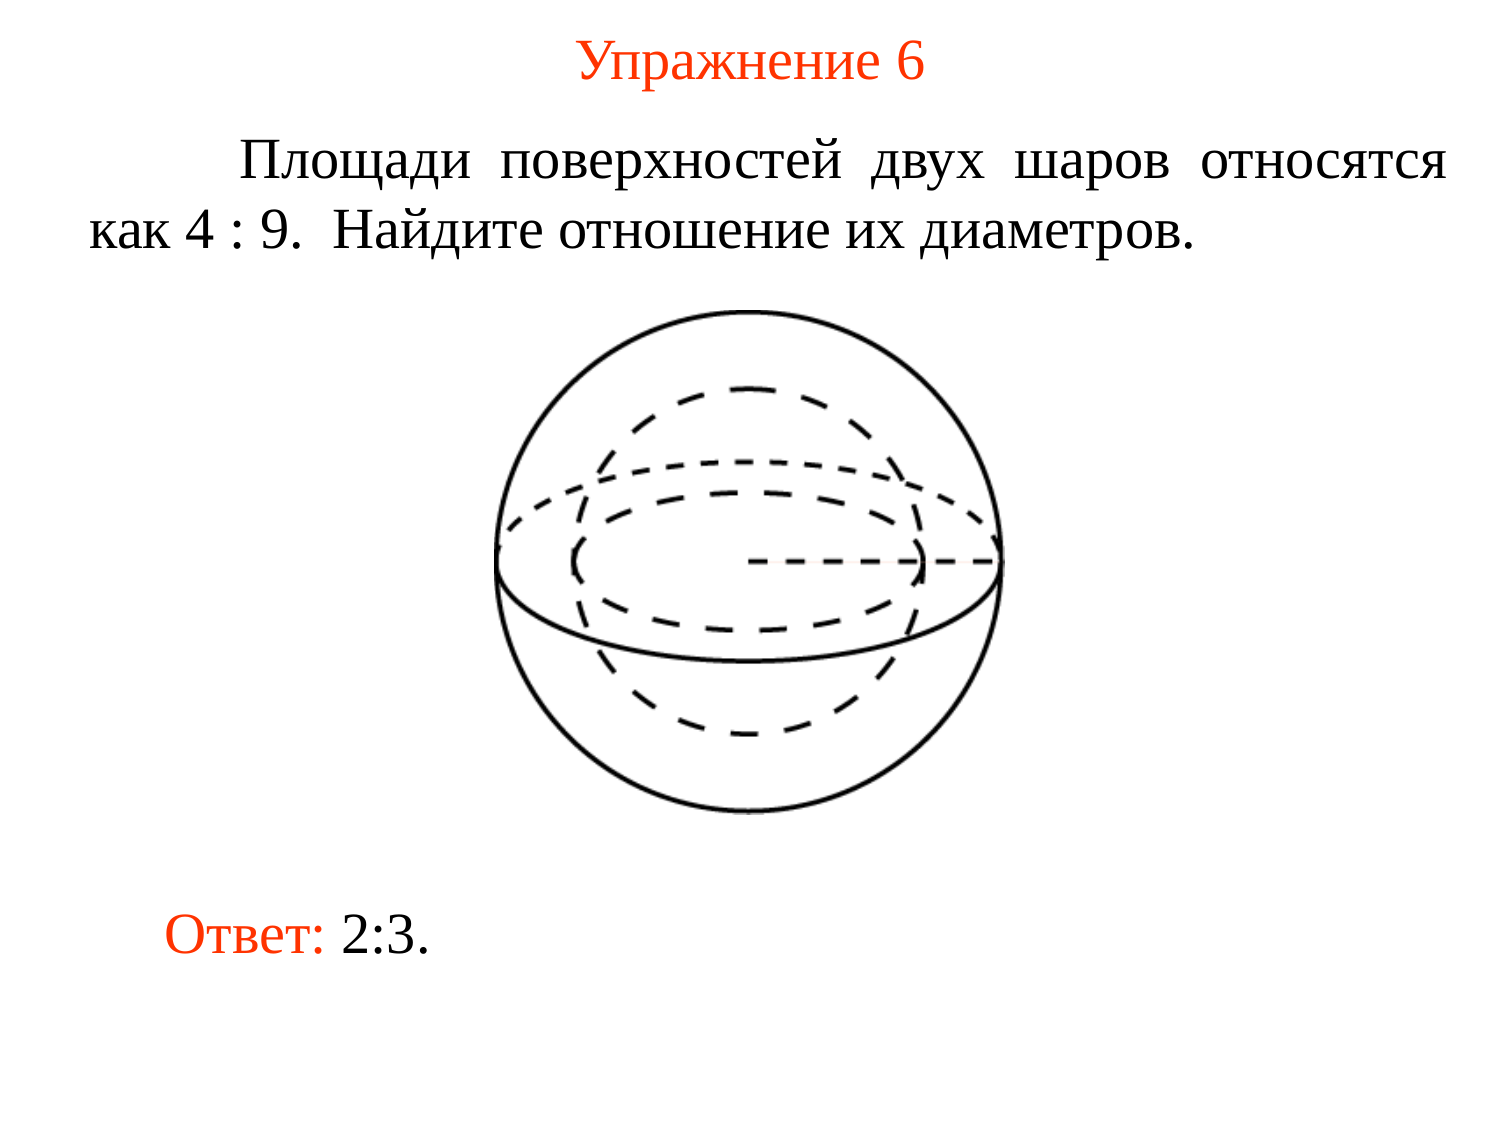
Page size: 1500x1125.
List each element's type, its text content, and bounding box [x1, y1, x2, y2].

text_box Ответ: 2:3. [150, 887, 1412, 973]
title Упражнение 6 [112, 24, 1388, 88]
picture [494, 310, 1005, 815]
text_box Площади поверхностей двух шаров относятся как 4 : 9. Найдите отношение их диаметров. [75, 112, 1463, 268]
